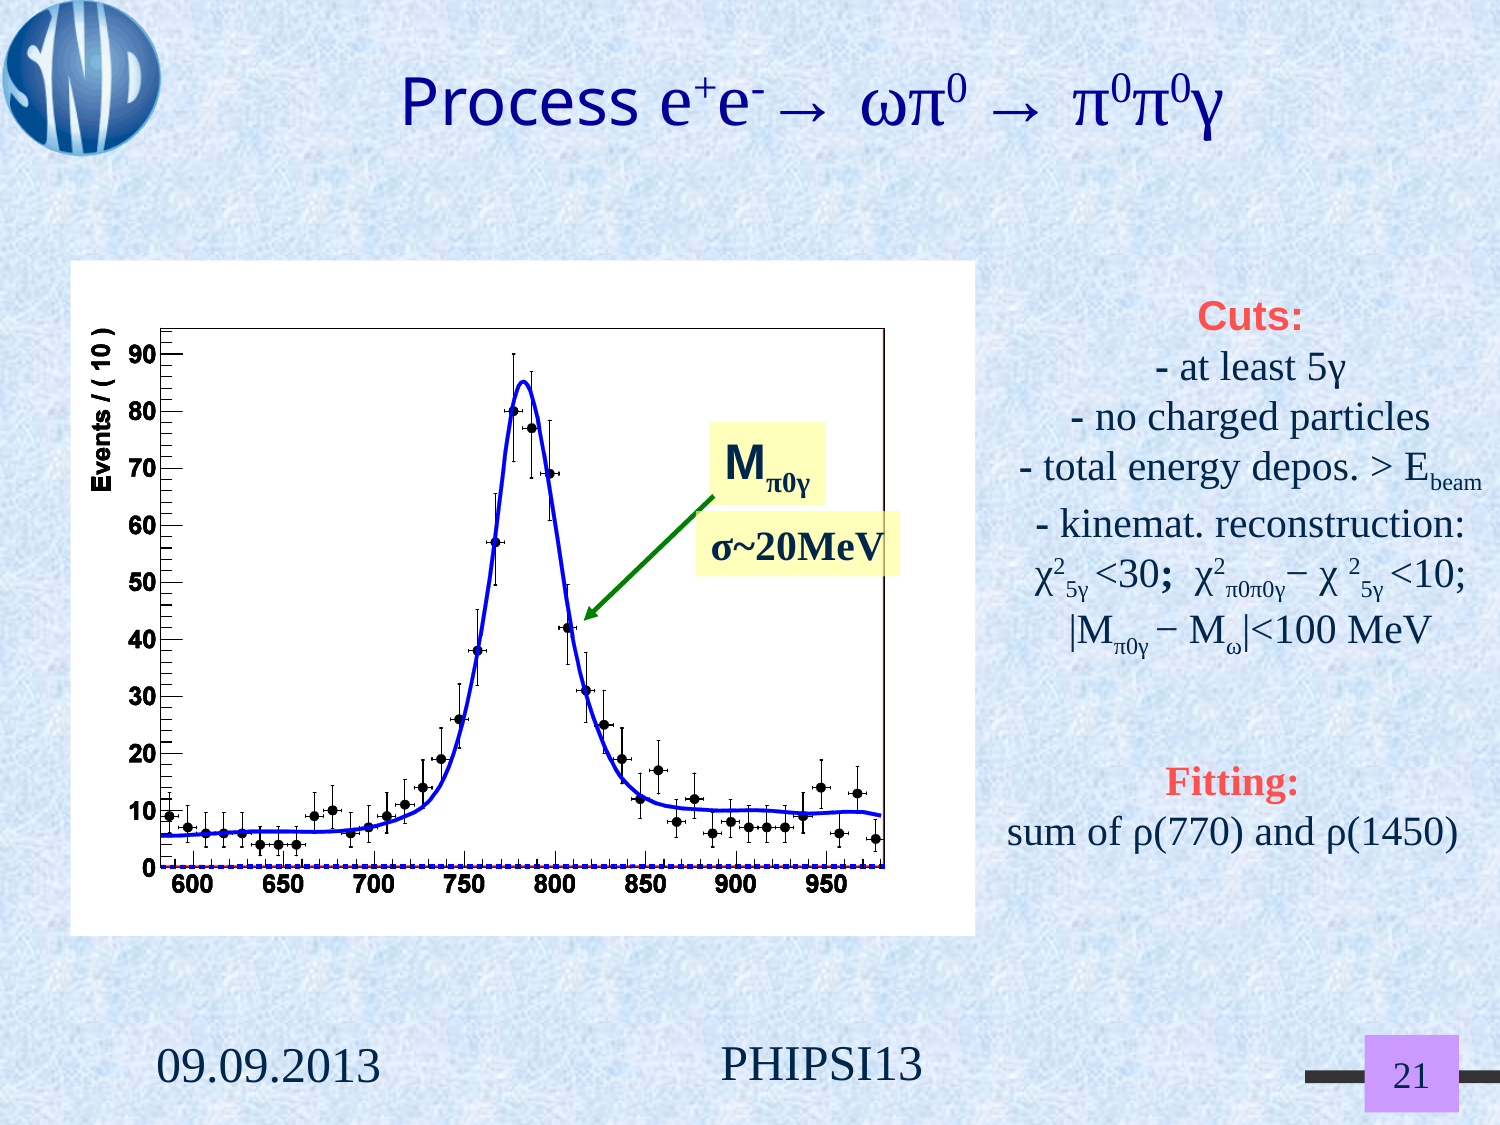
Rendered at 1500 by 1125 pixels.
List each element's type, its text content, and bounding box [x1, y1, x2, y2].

text_box Fitting: sum of ρ(770) and ρ(1450) [992, 746, 1474, 862]
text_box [70, 260, 976, 936]
text_box Cuts: - at least 5γ - no charged particles - total energy depos. > Ebeam - kinemat. reconstruction: χ25γ <30; χ2π0π0γ− χ 25γ <10; |Mπ0γ − Mω|<100 MeV [1004, 280, 1498, 667]
picture [0, 0, 1500, 1125]
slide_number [112, 1024, 425, 1100]
slide_number 21 [1364, 1034, 1459, 1113]
footer PHIPSI13 [584, 1023, 1060, 1099]
title Process e+e-→ ωπ0 → π0π0γ [174, 42, 1450, 148]
